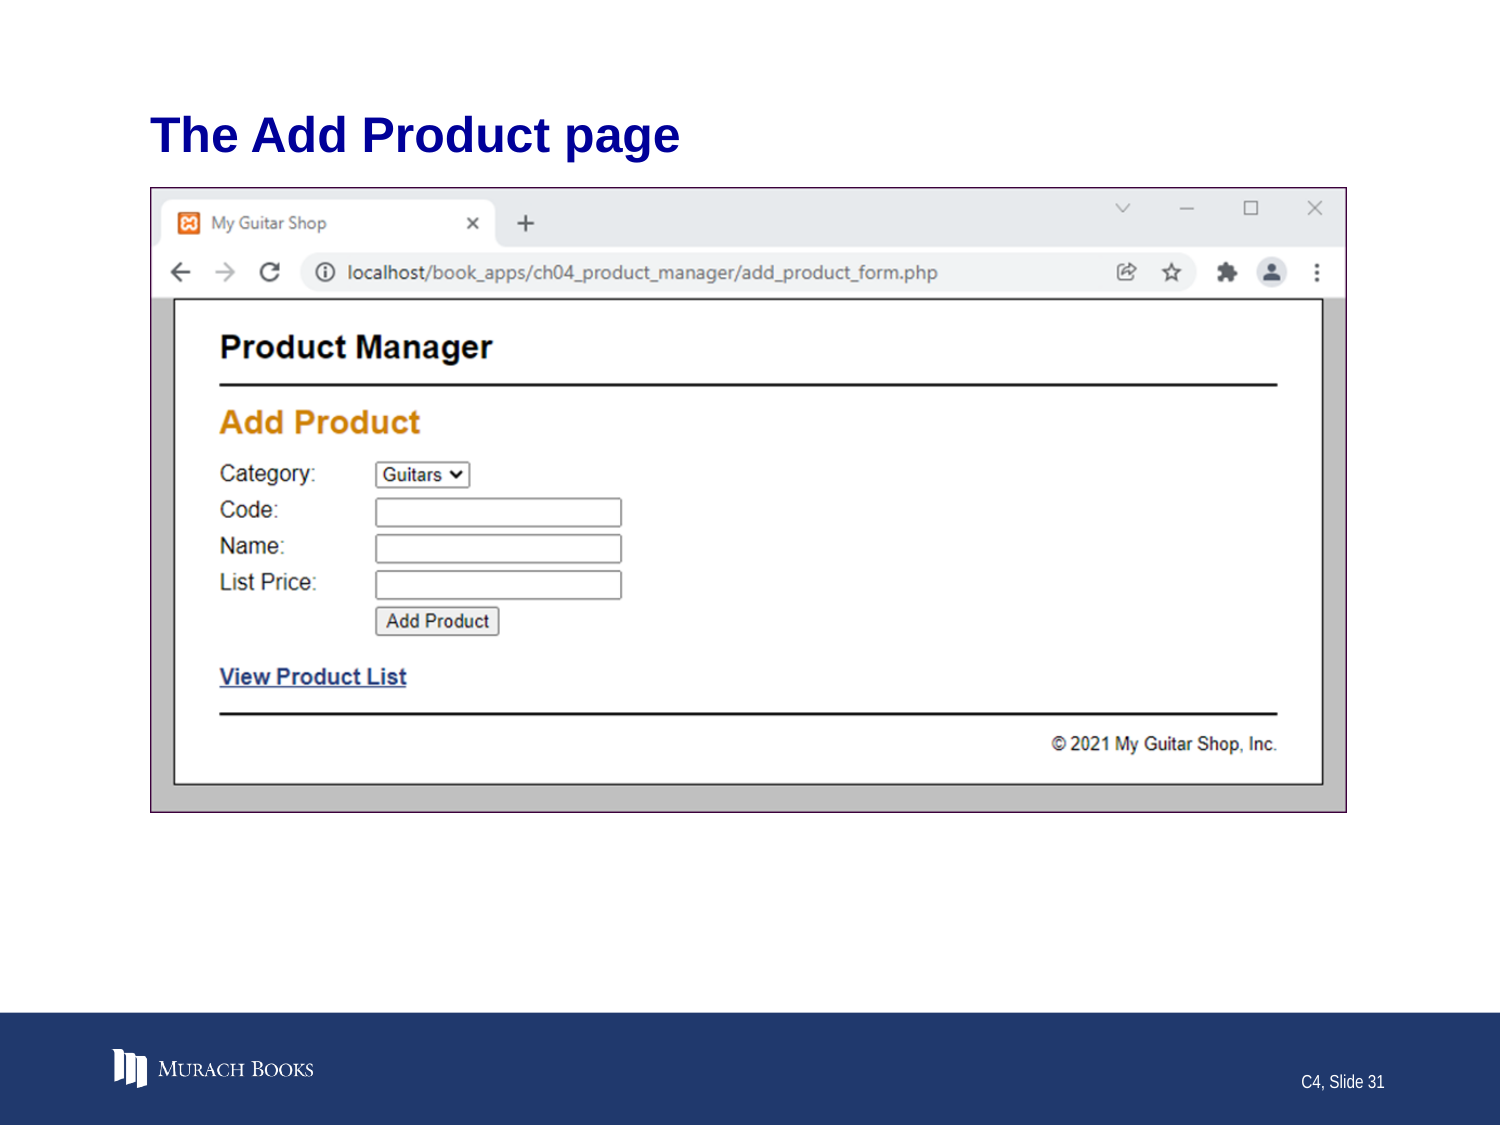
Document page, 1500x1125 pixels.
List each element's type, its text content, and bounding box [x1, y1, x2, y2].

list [149, 187, 1348, 813]
slide_number C4, Slide 31 [1087, 1025, 1400, 1100]
footer [12, 1025, 463, 1100]
title The Add Product page [150, 102, 1350, 164]
